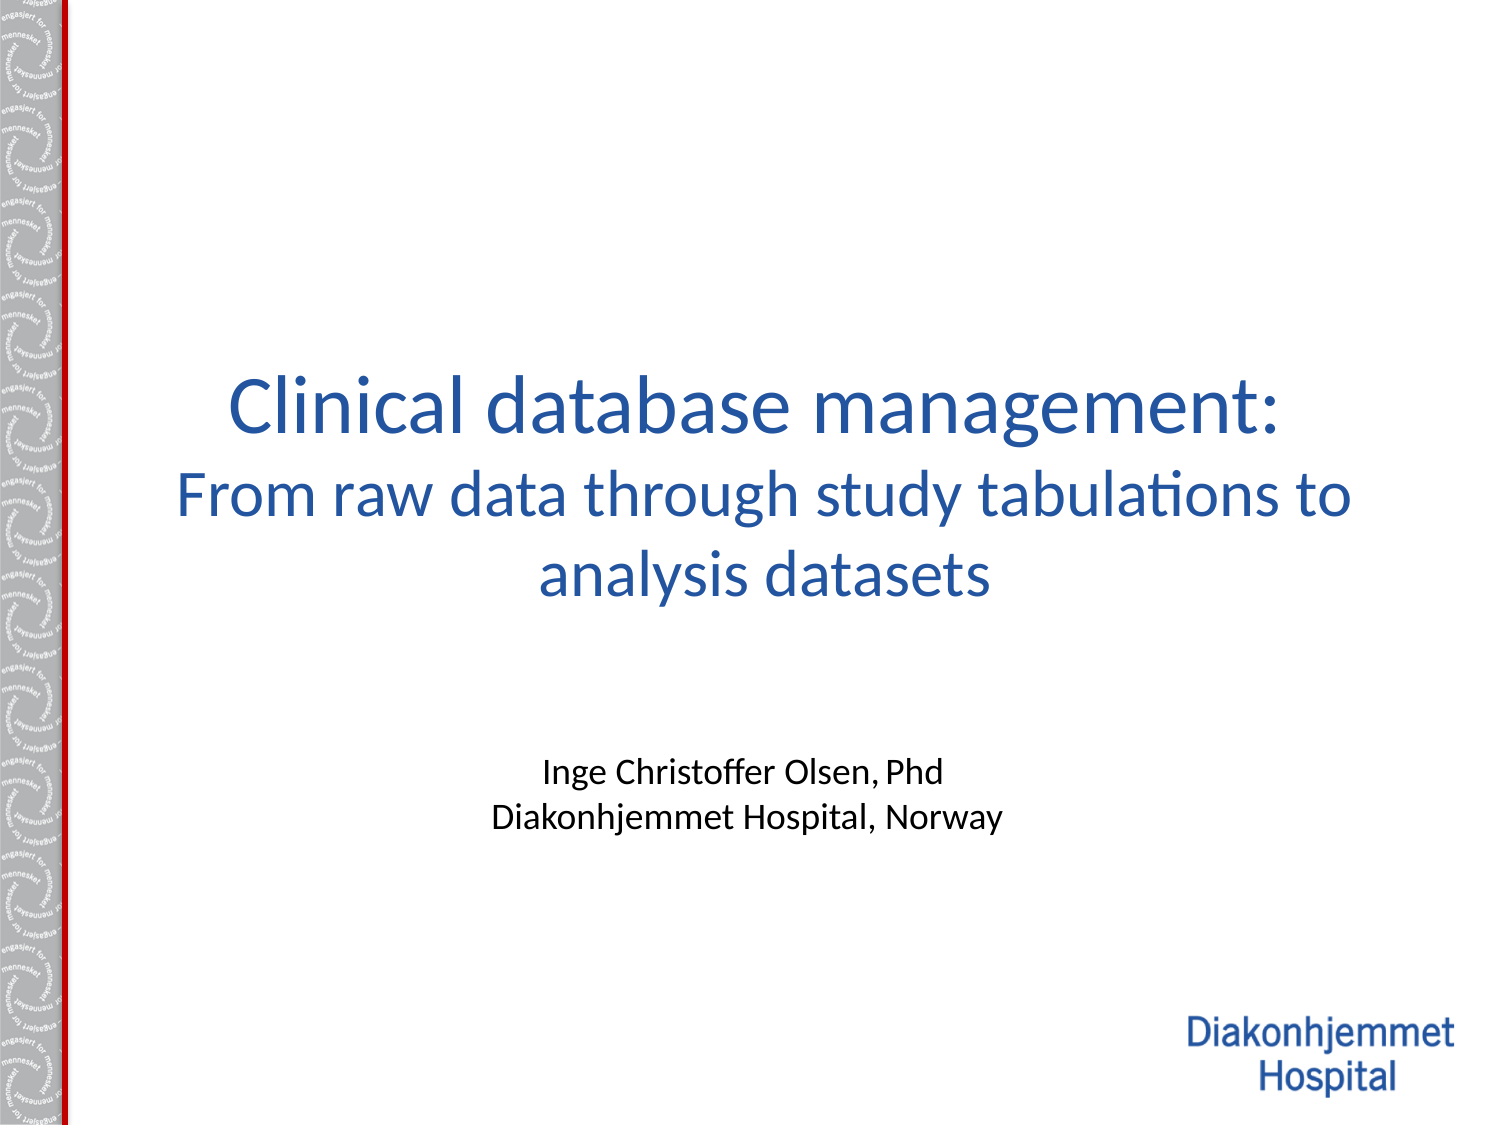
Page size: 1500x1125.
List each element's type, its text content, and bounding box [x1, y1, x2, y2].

text_box Inge Christoffer Olsen, Phd Diakonhjemmet Hospital, Norway [73, 739, 1422, 845]
picture [0, 0, 62, 1125]
picture [1182, 1011, 1459, 1102]
title Clinical database management: From raw data through study tabulations to analysis datasets [73, 290, 1457, 670]
